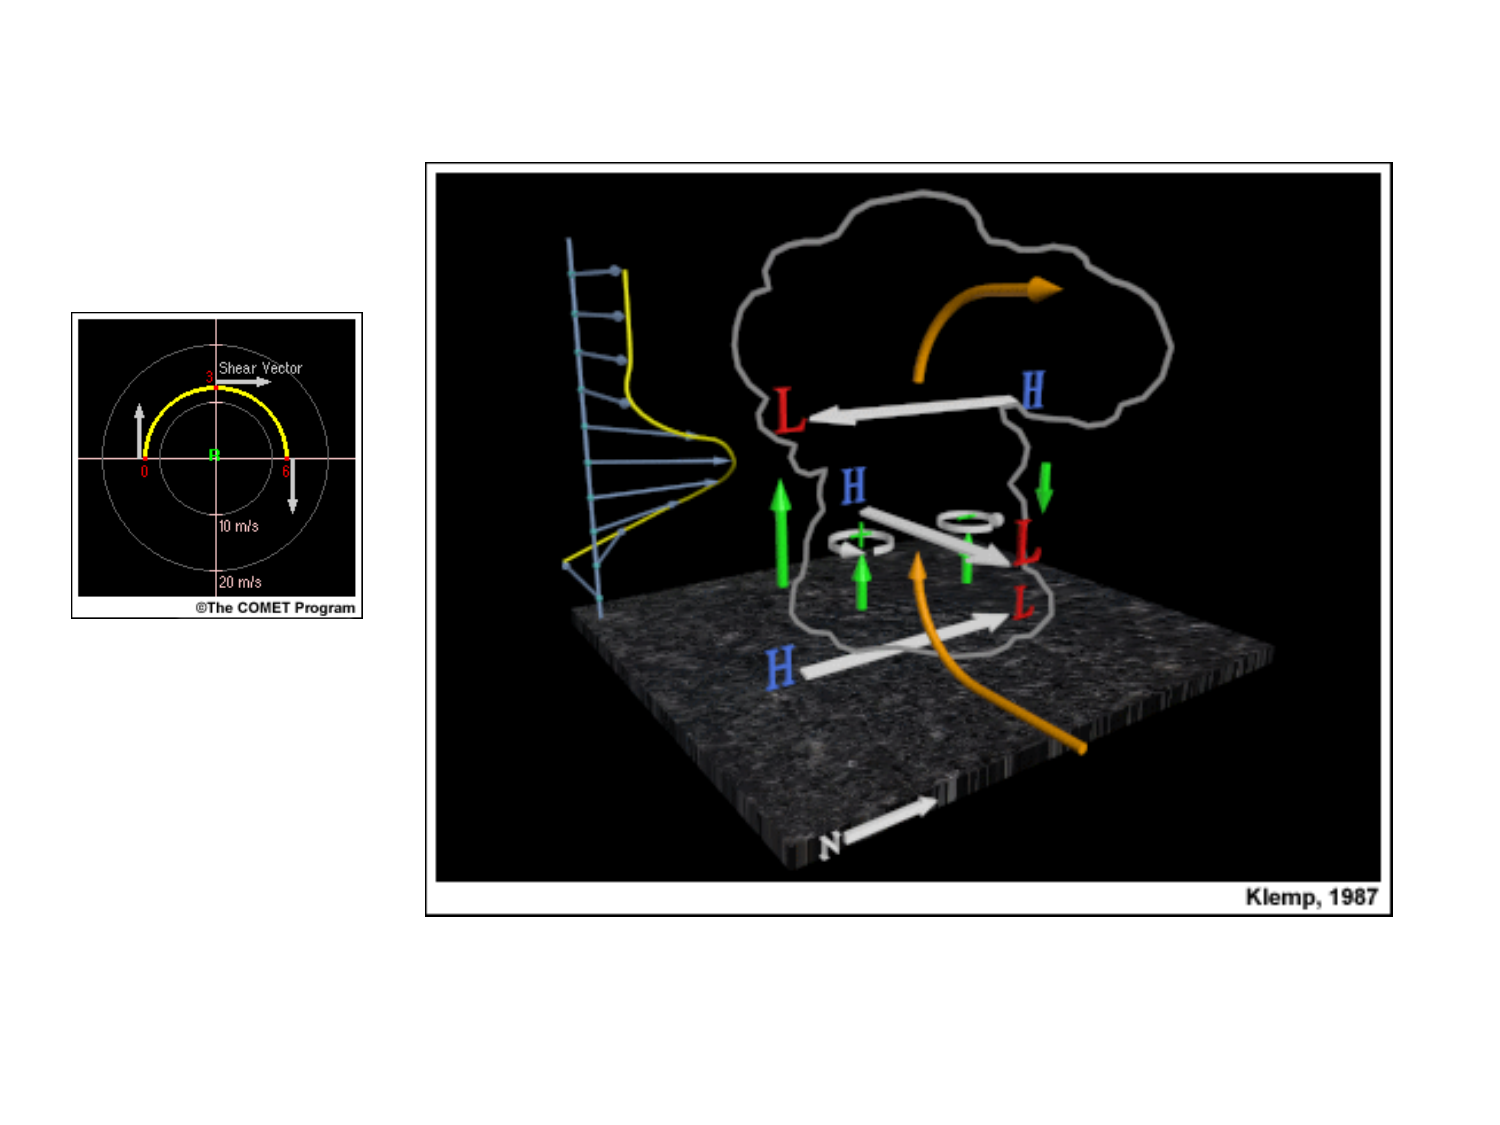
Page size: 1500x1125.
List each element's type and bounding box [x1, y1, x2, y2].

picture [424, 162, 1393, 917]
picture [71, 312, 363, 619]
